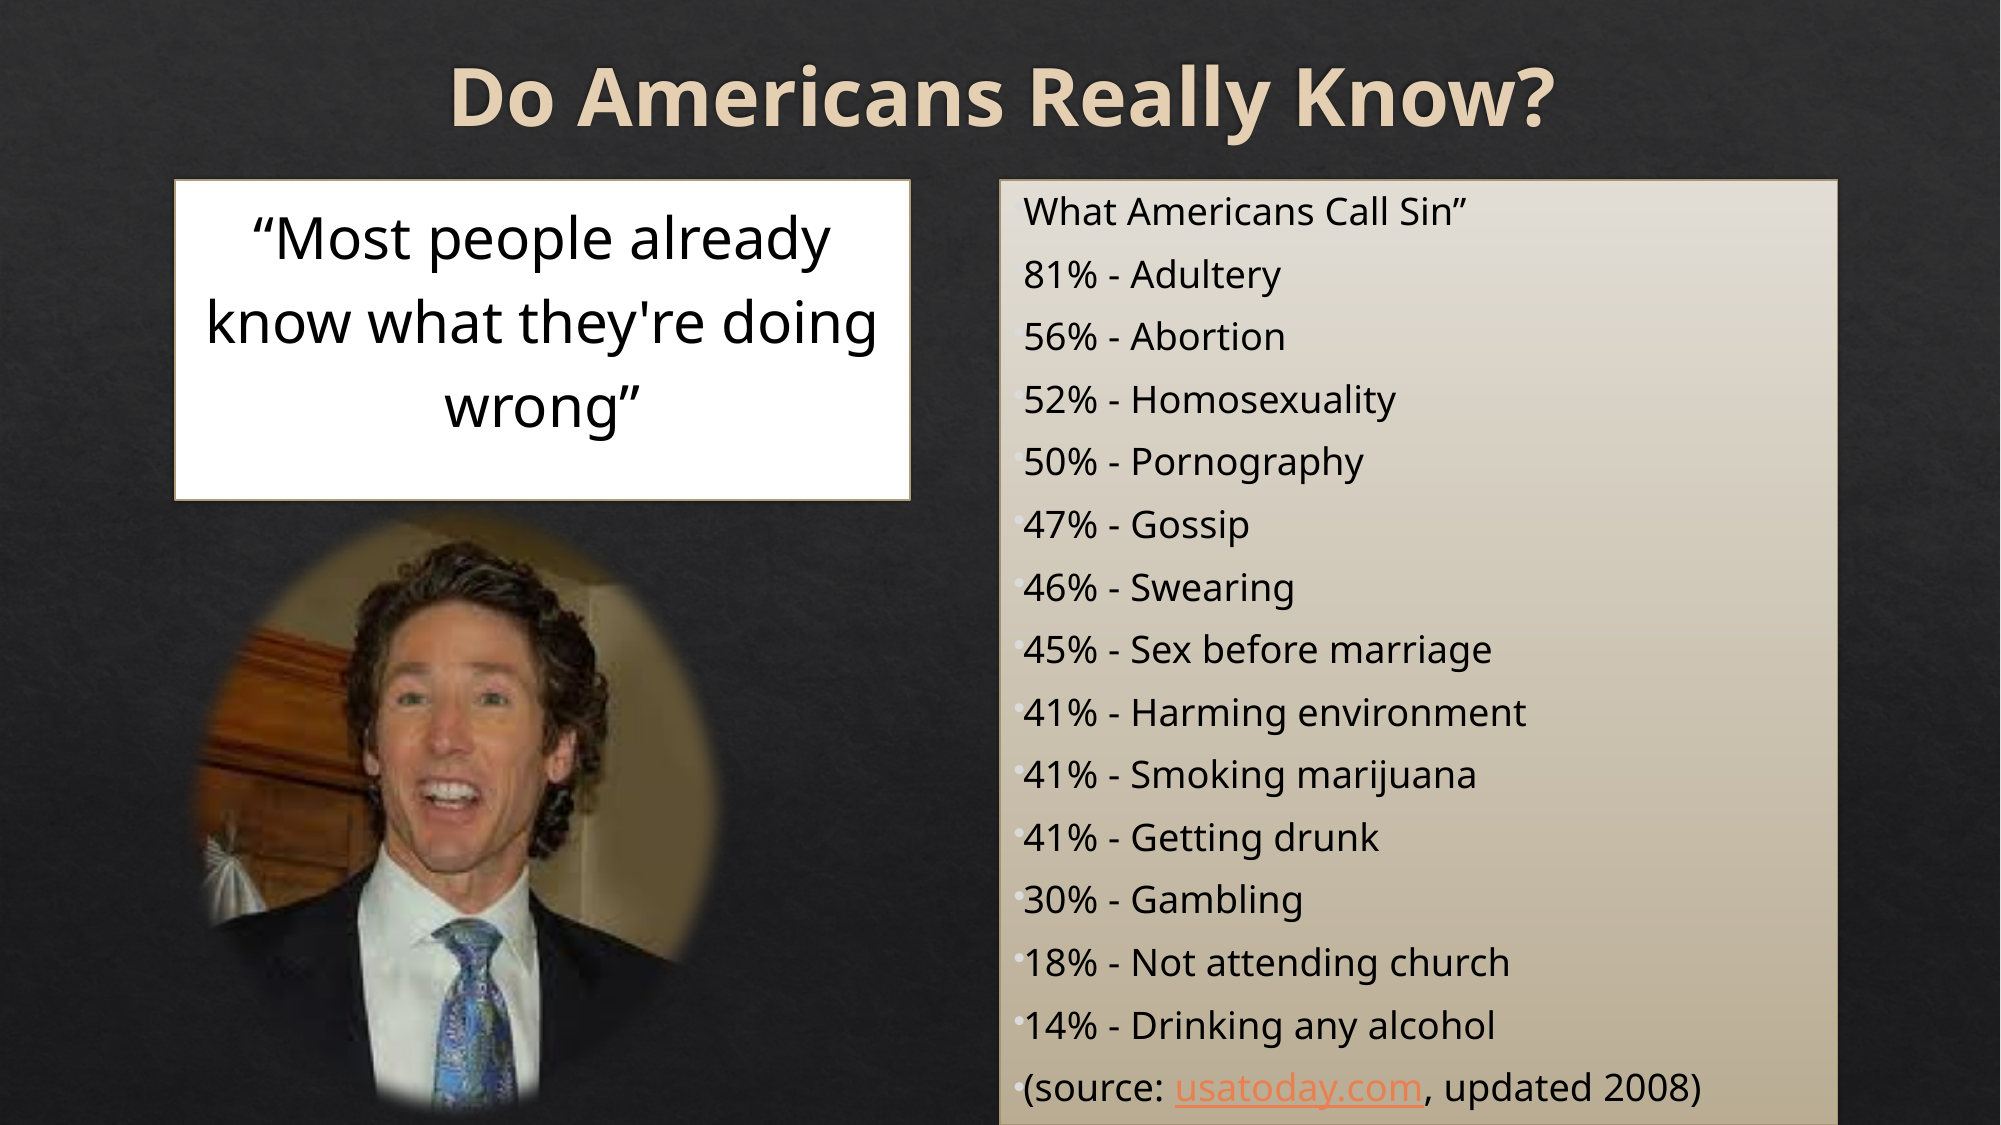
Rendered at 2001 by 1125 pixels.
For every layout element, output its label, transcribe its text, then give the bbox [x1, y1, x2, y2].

list “Most people already know what they're doing wrong” [174, 179, 911, 501]
title Do Americans Really Know? [384, 37, 1619, 150]
list What Americans Call Sin” 81% - Adultery 56% - Abortion 52% - Homosexuality 50% - Pornography 47% - Gossip 46% - Swearing 45% - Sex before marriage 41% - Harming environment 41% - Smoking marijuana 41% - Getting drunk 30% - Gambling 18% - Not attending church 14% - Drinking any alcohol (source: usatoday.com, updated 2008) [999, 179, 1838, 1125]
picture [178, 493, 734, 1123]
